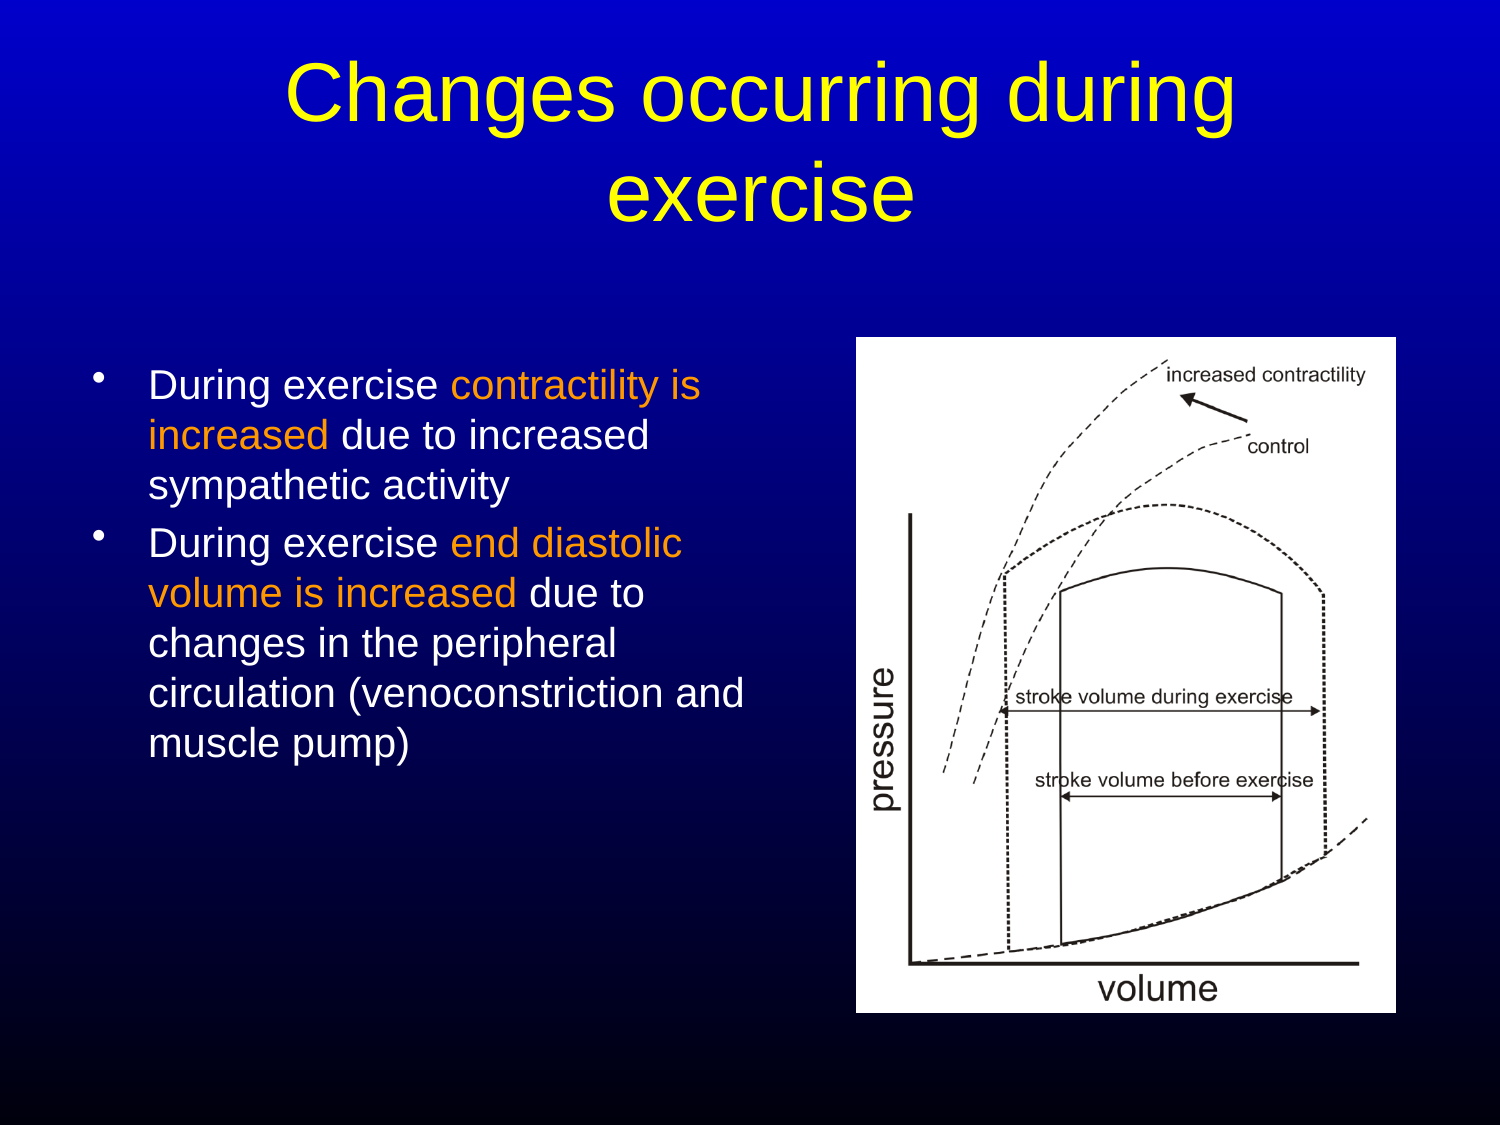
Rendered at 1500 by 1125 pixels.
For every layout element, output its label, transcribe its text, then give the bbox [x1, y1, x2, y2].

title Changes occurring during exercise [123, 44, 1400, 232]
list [855, 337, 1396, 1014]
list During exercise contractility is increased due to increased sympathetic activity During exercise end diastolic volume is increased due to changes in the peripheral circulation (venoconstriction and muscle pump) [76, 349, 786, 953]
